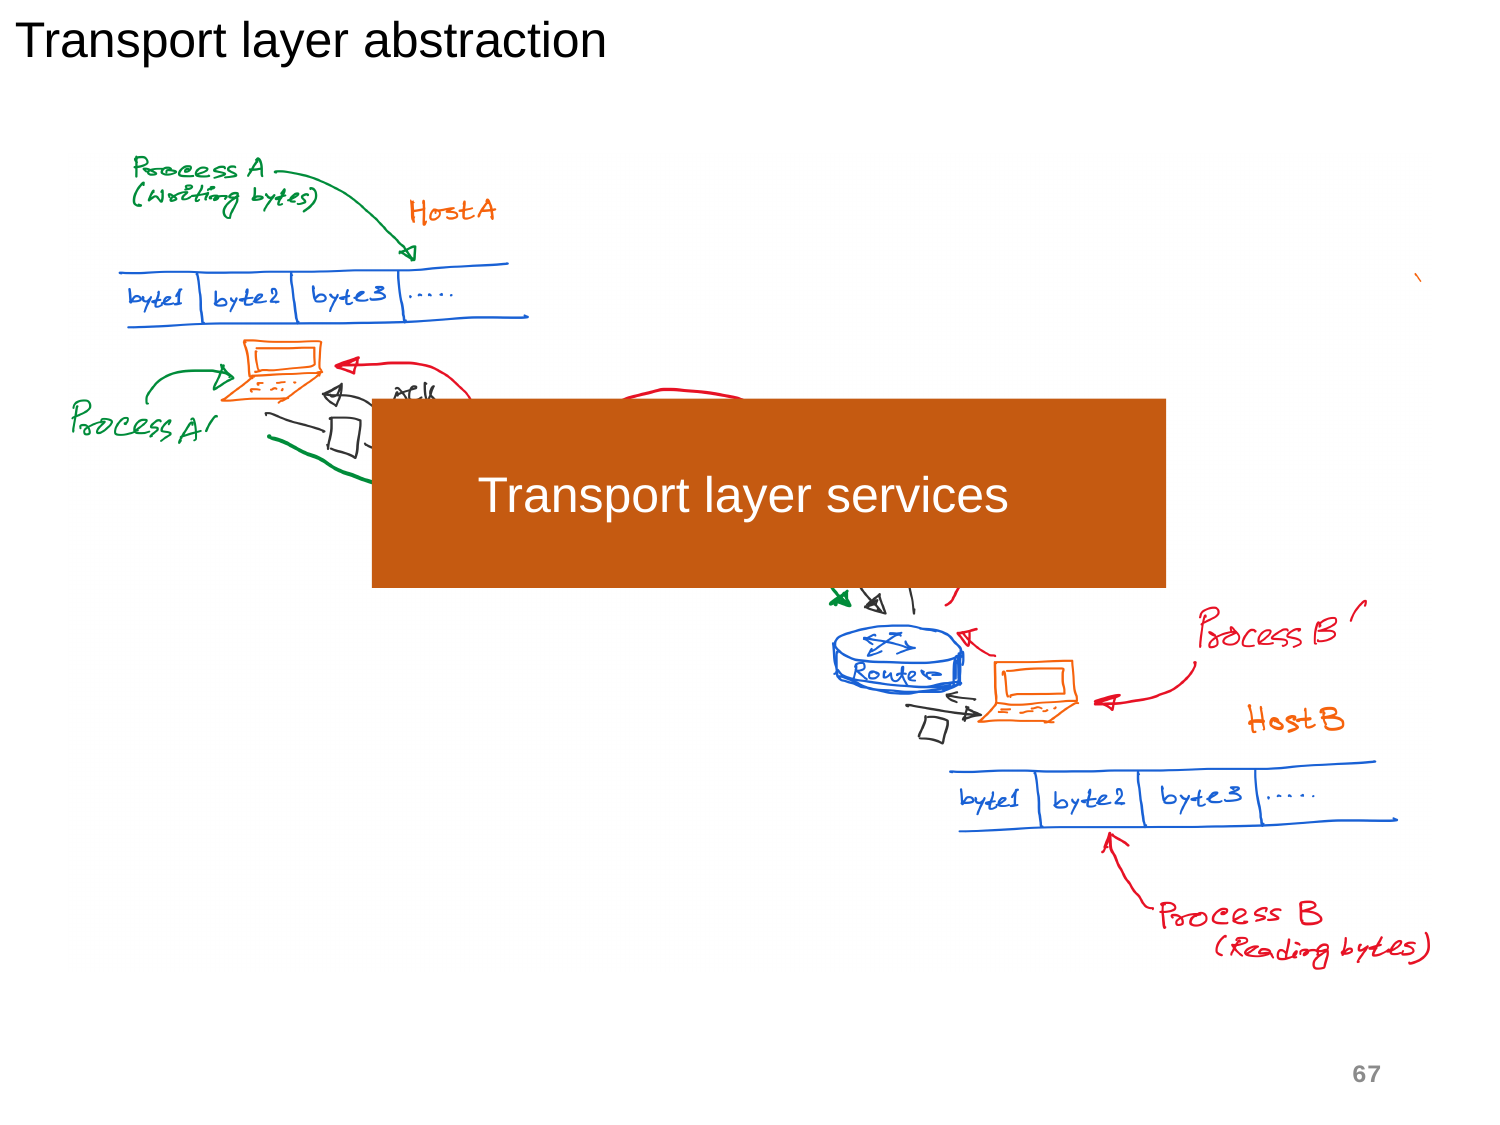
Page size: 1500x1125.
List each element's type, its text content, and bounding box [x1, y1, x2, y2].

text_box Transport layer abstraction [0, 0, 801, 75]
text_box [371, 398, 1167, 588]
picture [68, 153, 1432, 972]
slide_number 67 [1059, 1042, 1397, 1103]
